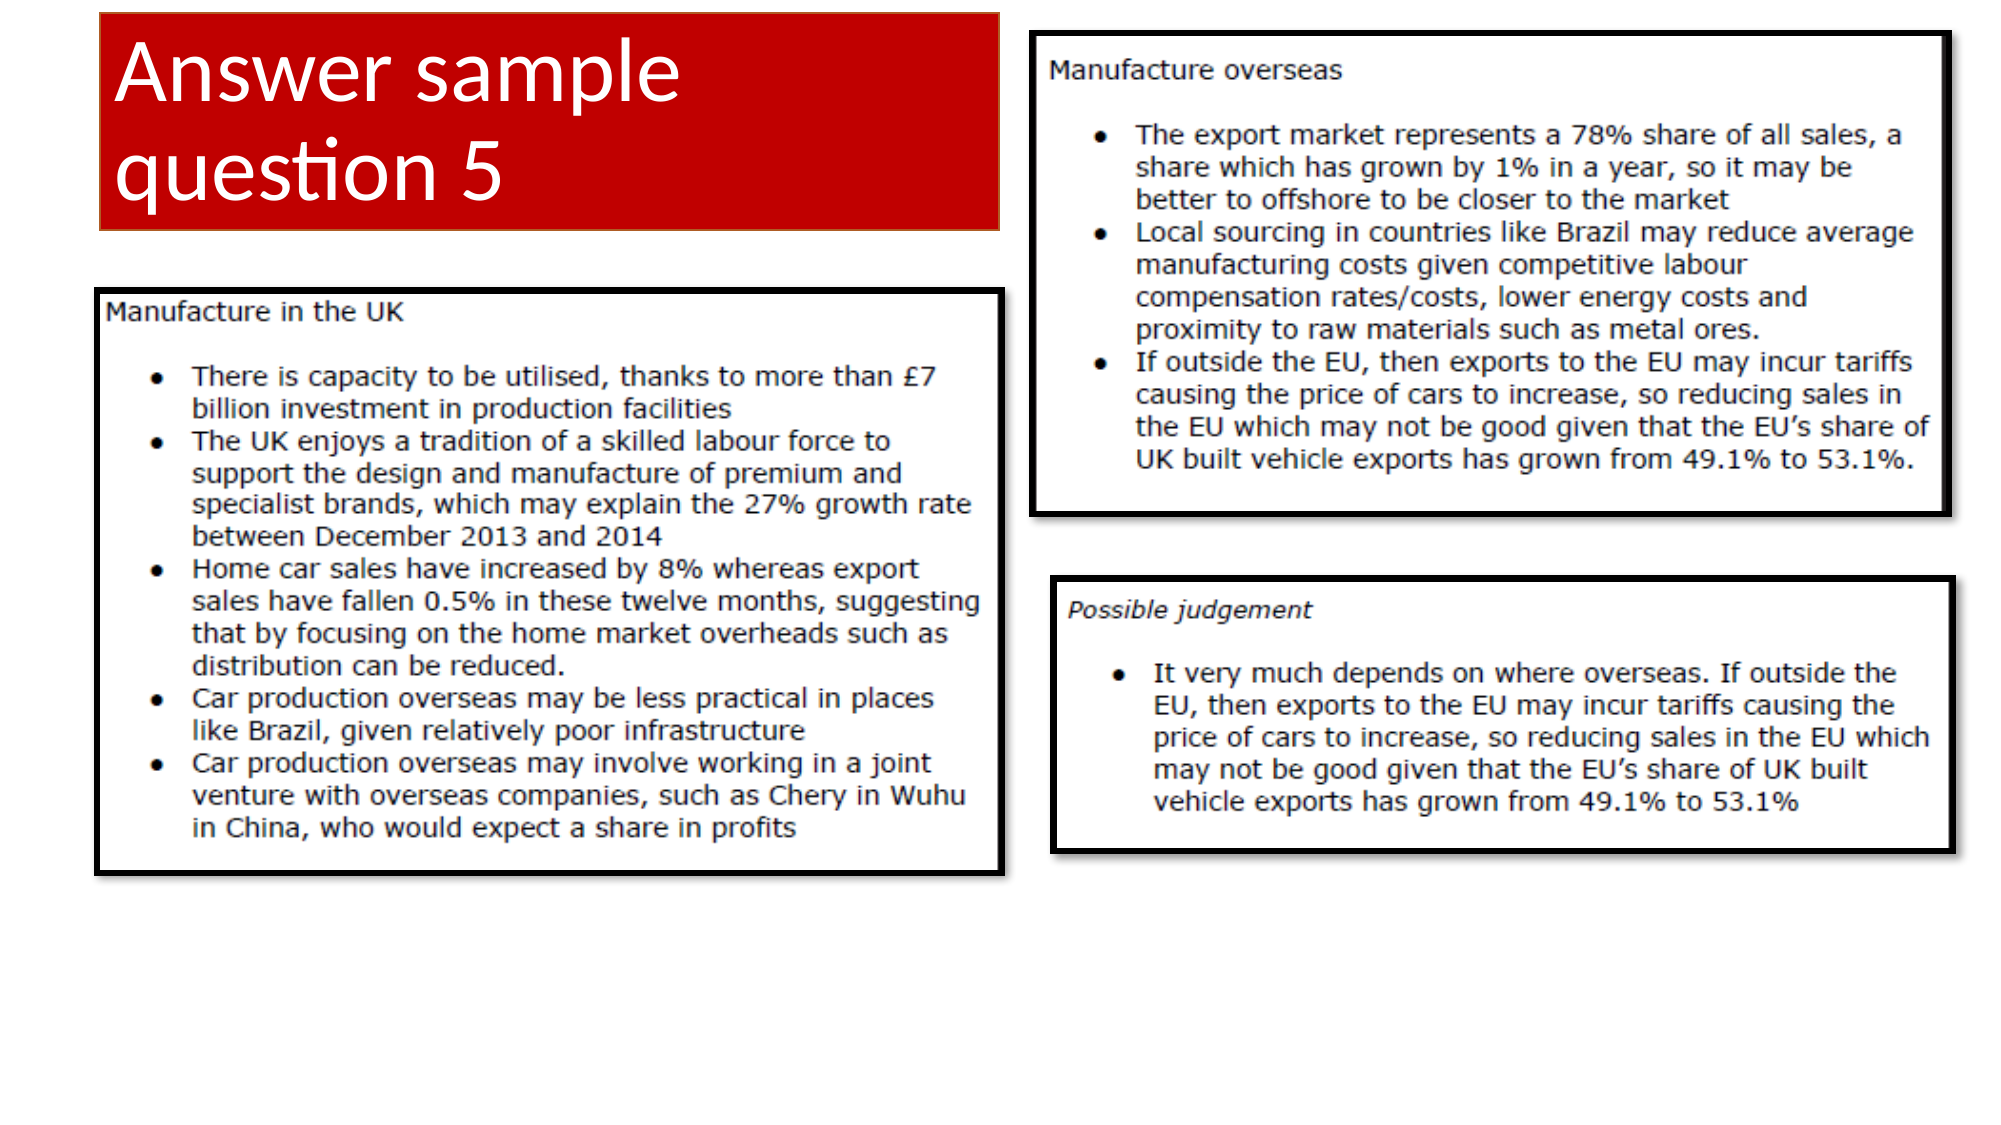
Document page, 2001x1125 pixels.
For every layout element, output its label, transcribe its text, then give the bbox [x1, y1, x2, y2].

picture [1035, 36, 1946, 511]
picture [1056, 581, 1951, 849]
title Answer sample question 5 [99, 12, 1000, 231]
picture [99, 293, 1000, 870]
